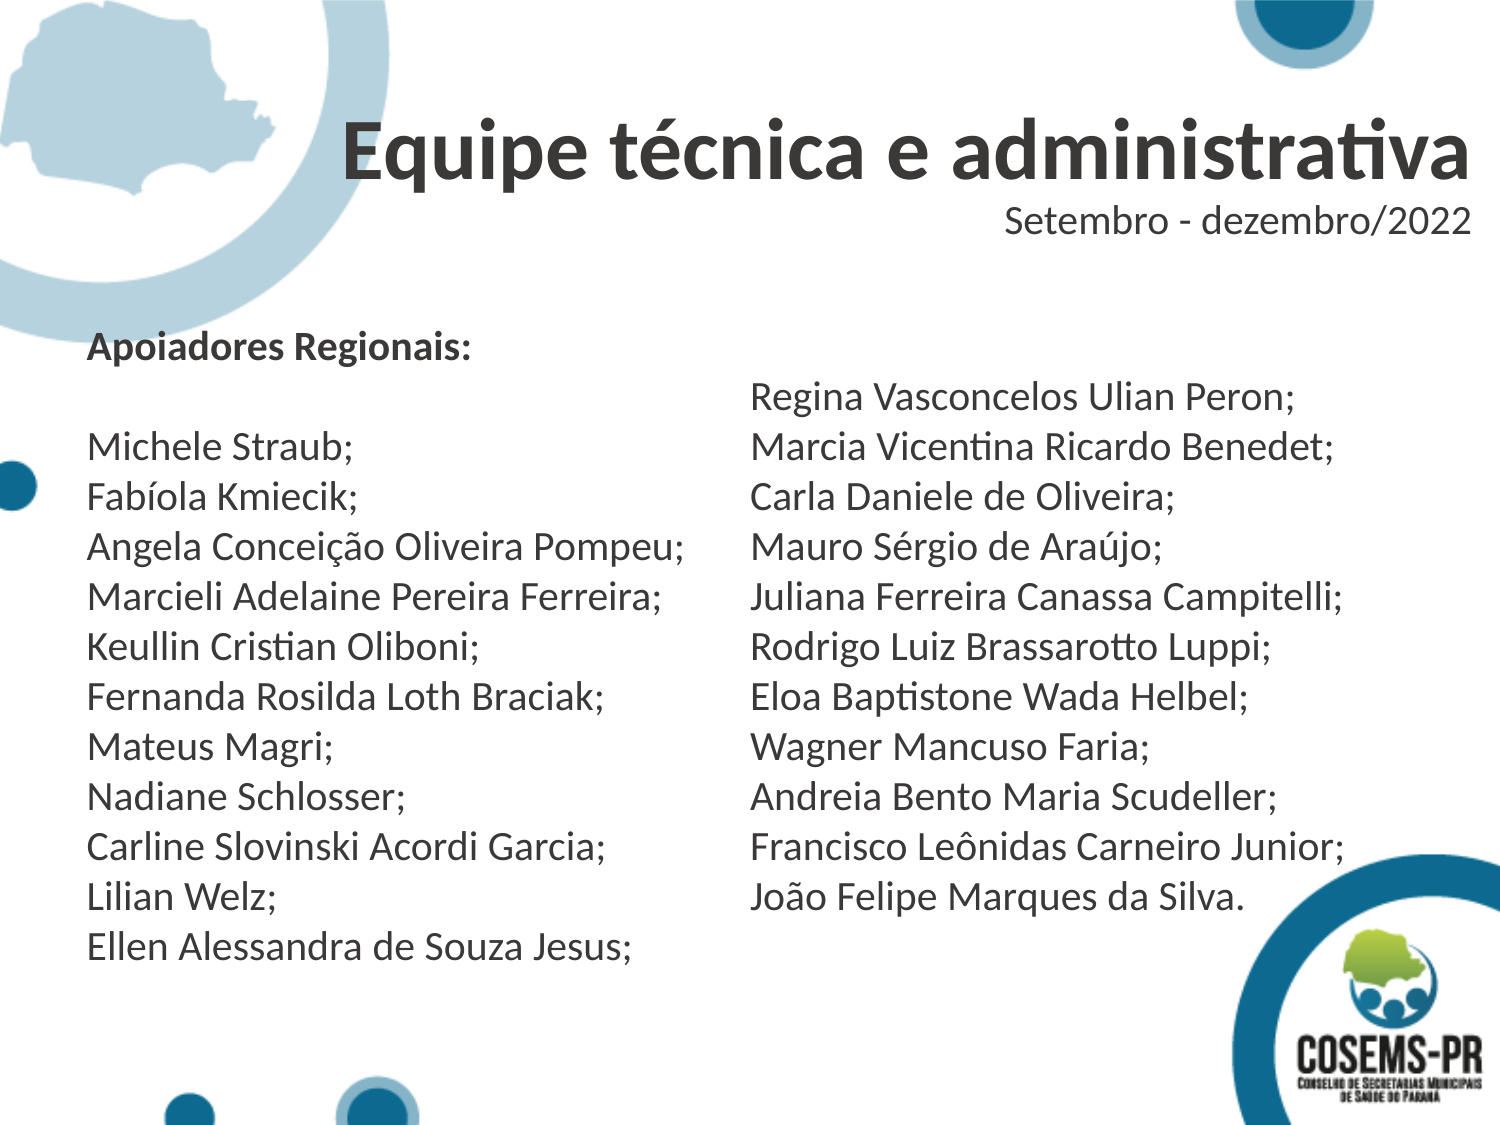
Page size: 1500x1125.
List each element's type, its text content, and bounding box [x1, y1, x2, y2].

text_box Equipe técnica e administrativa Setembro - dezembro/2022 [294, 95, 1488, 252]
text_box Apoiadores Regionais: Michele Straub; Fabíola Kmiecik; Angela Conceição Oliveira Pompeu; Marcieli Adelaine Pereira Ferreira; Keullin Cristian Oliboni; Fernanda Rosilda Loth Braciak; Mateus Magri; Nadiane Schlosser; Carline Slovinski Acordi Garcia; Lilian Welz; Ellen Alessandra de Souza Jesus; Regina Vasconcelos Ulian Peron; Marcia Vicentina Ricardo Benedet; Carla Daniele de Oliveira; Mauro Sérgio de Araújo; Juliana Ferreira Canassa Campitelli; Rodrigo Luiz Brassarotto Luppi; Eloa Baptistone Wada Helbel; Wagner Mancuso Faria; Andreia Bento Maria Scudeller; Francisco Leônidas Carneiro Junior; João Felipe Marques da Silva. [71, 311, 1429, 1125]
picture [0, 0, 1500, 1125]
